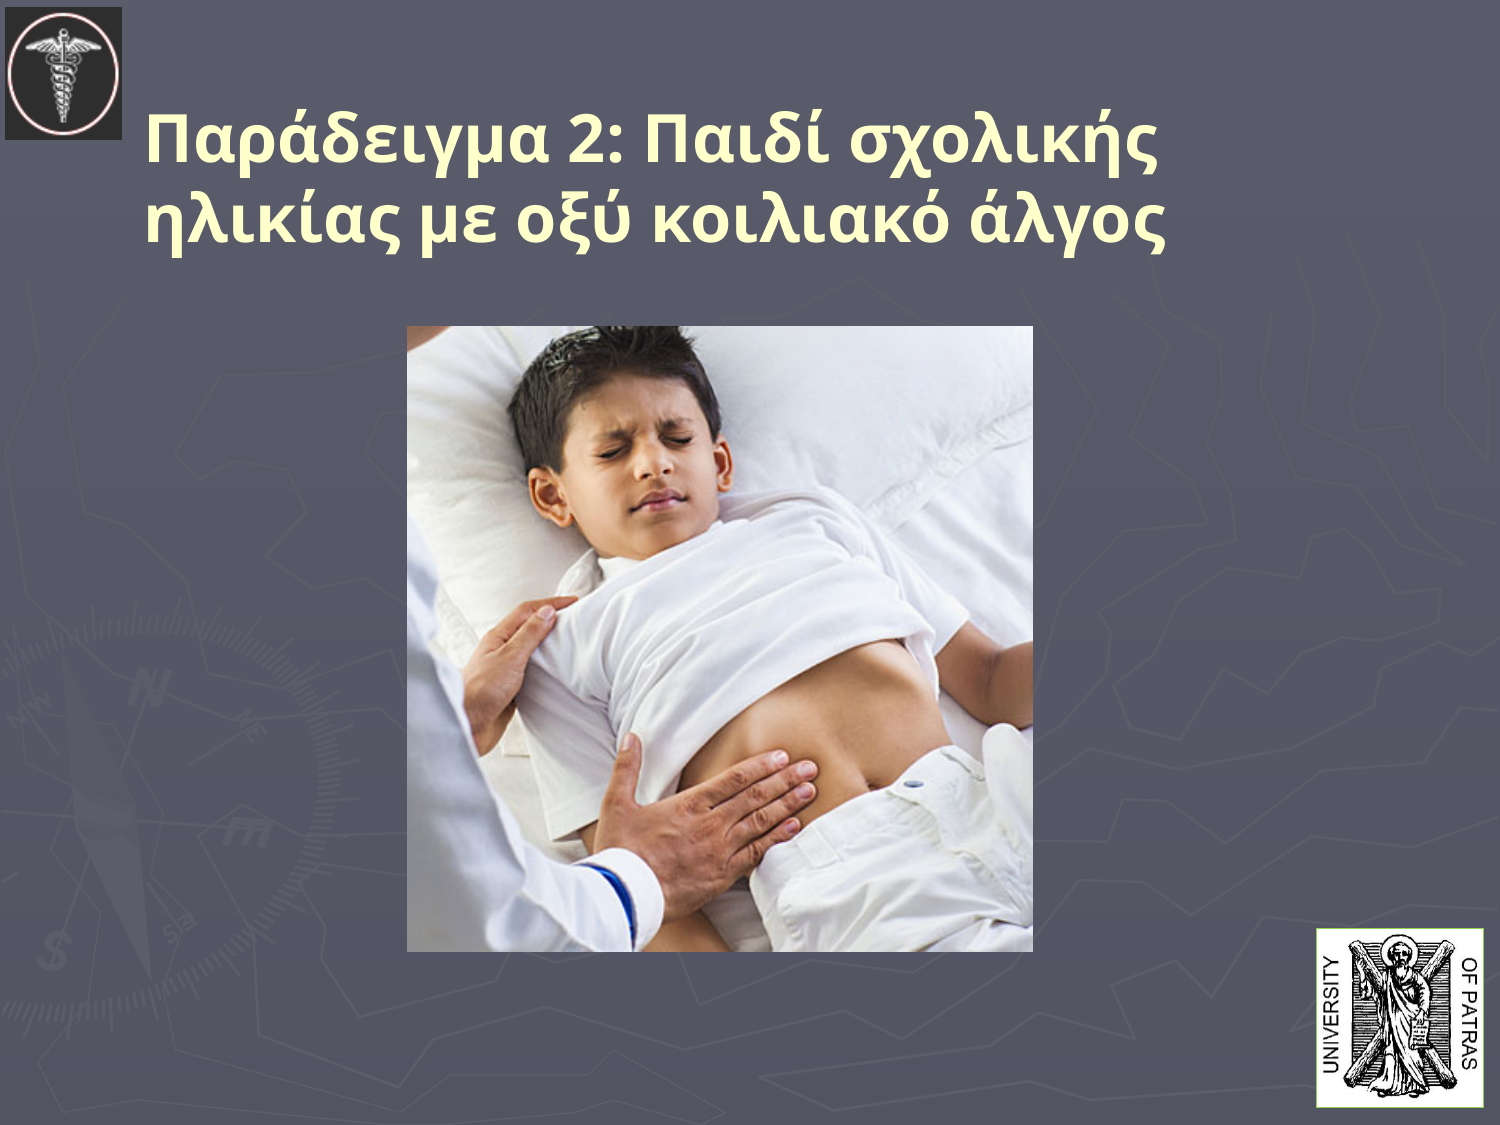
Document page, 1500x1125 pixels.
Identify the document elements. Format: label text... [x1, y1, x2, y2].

picture [1316, 928, 1484, 1108]
picture [407, 326, 1033, 952]
title Παράδειγμα 2: Παιδί σχολικής ηλικίας με οξύ κοιλιακό άλγος [135, 36, 1424, 315]
picture [5, 6, 122, 141]
